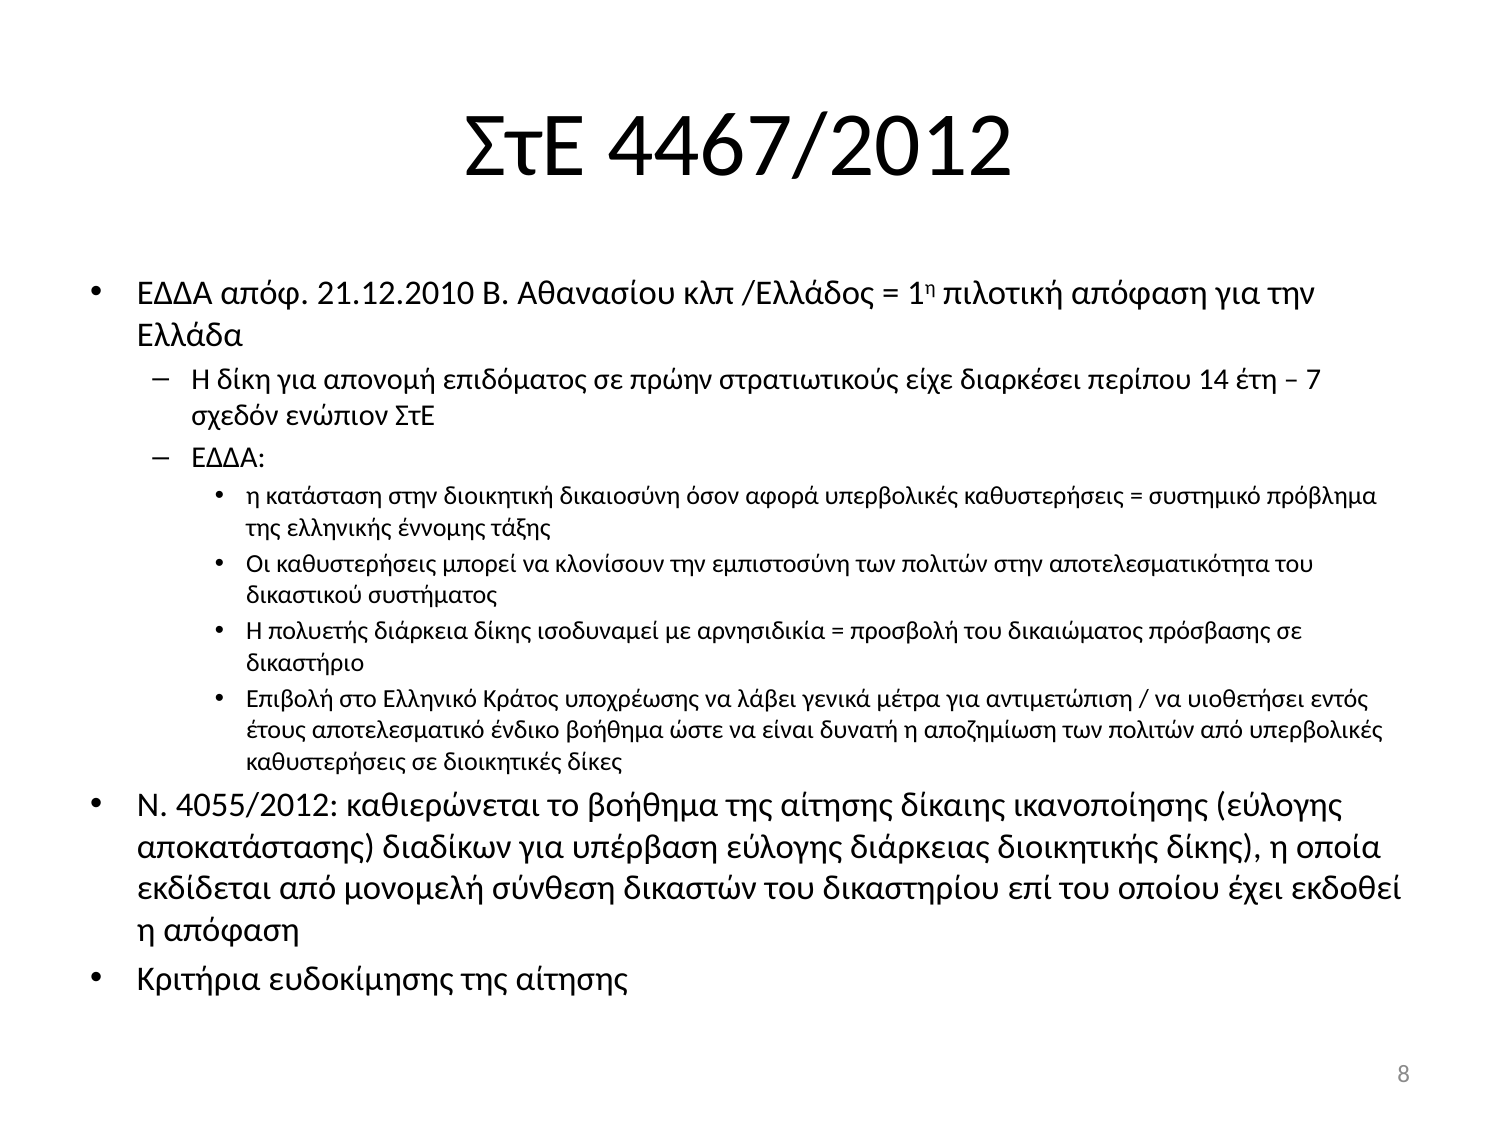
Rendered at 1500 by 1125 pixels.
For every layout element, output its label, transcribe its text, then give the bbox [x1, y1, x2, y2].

title ΣτΕ 4467/2012 [75, 45, 1425, 233]
slide_number 8 [1074, 1042, 1425, 1103]
list ΕΔΔΑ απόφ. 21.12.2010 Β. Αθανασίου κλπ /Ελλάδος = 1η πιλοτική απόφαση για την Ελλάδα Η δίκη για απονομή επιδόματος σε πρώην στρατιωτικούς είχε διαρκέσει περίπου 14 έτη – 7 σχεδόν ενώπιον ΣτΕ ΕΔΔΑ: η κατάσταση στην διοικητική δικαιοσύνη όσον αφορά υπερβολικές καθυστερήσεις = συστημικό πρόβλημα της ελληνικής έννομης τάξης Οι καθυστερήσεις μπορεί να κλονίσουν την εμπιστοσύνη των πολιτών στην αποτελεσματικότητα του δικαστικού συστήματος Η πολυετής διάρκεια δίκης ισοδυναμεί με αρνησιδικία = προσβολή του δικαιώματος πρόσβασης σε δικαστήριο Επιβολή στο Ελληνικό Κράτος υποχρέωσης να λάβει γενικά μέτρα για αντιμετώπιση / να υιοθετήσει εντός έτους αποτελεσματικό ένδικο βοήθημα ώστε να είναι δυνατή η αποζημίωση των πολιτών από υπερβολικές καθυστερήσεις σε διοικητικές δίκες Ν. 4055/2012: καθιερώνεται το βοήθημα της αίτησης δίκαιης ικανοποίησης (εύλογης αποκατάστασης) διαδίκων για υπέρβαση εύλογης διάρκειας διοικητικής δίκης), η οποία εκδίδεται από μονομελή σύνθεση δικαστών του δικαστηρίου επί του οποίου έχει εκδοθεί η απόφαση Κριτήρια ευδοκίμησης της αίτησης [75, 262, 1425, 1005]
